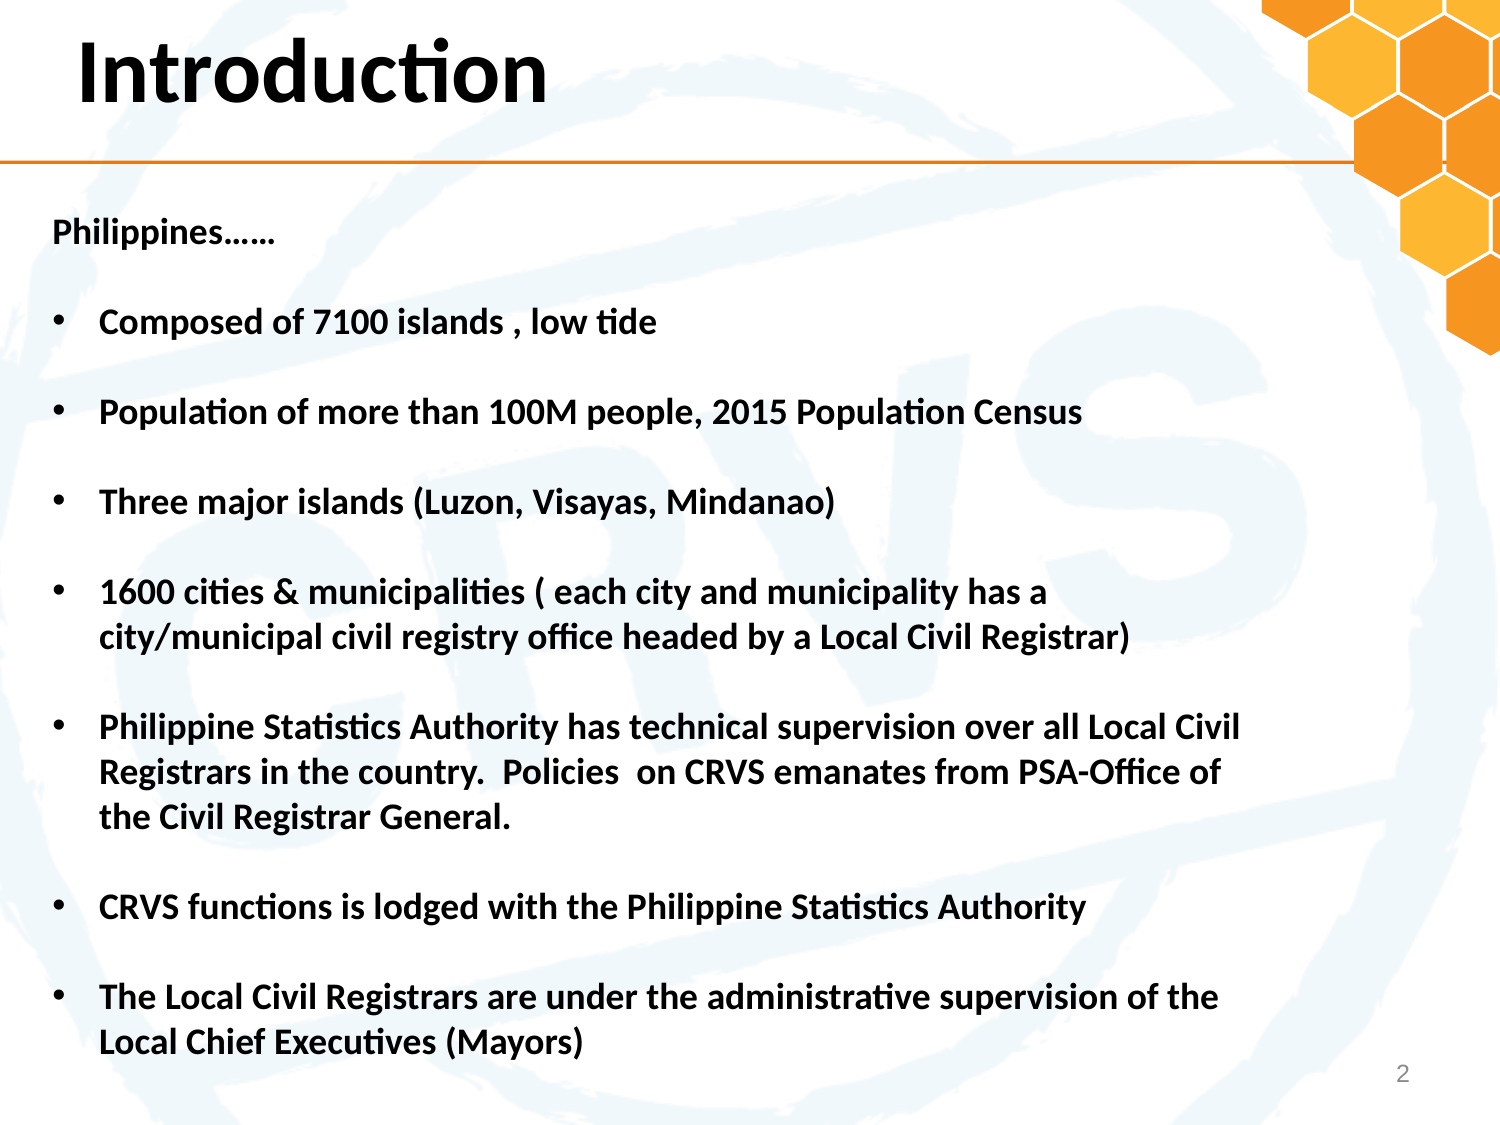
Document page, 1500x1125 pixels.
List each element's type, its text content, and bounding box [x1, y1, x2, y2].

text_box Introduction [61, 3, 1363, 348]
slide_number 2 [1288, 1042, 1425, 1103]
text_box Philippines…… Composed of 7100 islands , low tide Population of more than 100M people, 2015 Population Census Three major islands (Luzon, Visayas, Mindanao) 1600 cities & municipalities ( each city and municipality has a city/municipal civil registry office headed by a Local Civil Registrar) Philippine Statistics Authority has technical supervision over all Local Civil Registrars in the country. Policies on CRVS emanates from PSA-Office of the Civil Registrar General. CRVS functions is lodged with the Philippine Statistics Authority The Local Civil Registrars are under the administrative supervision of the Local Chief Executives (Mayors) [37, 199, 1288, 1125]
picture [1215, 0, 1500, 356]
